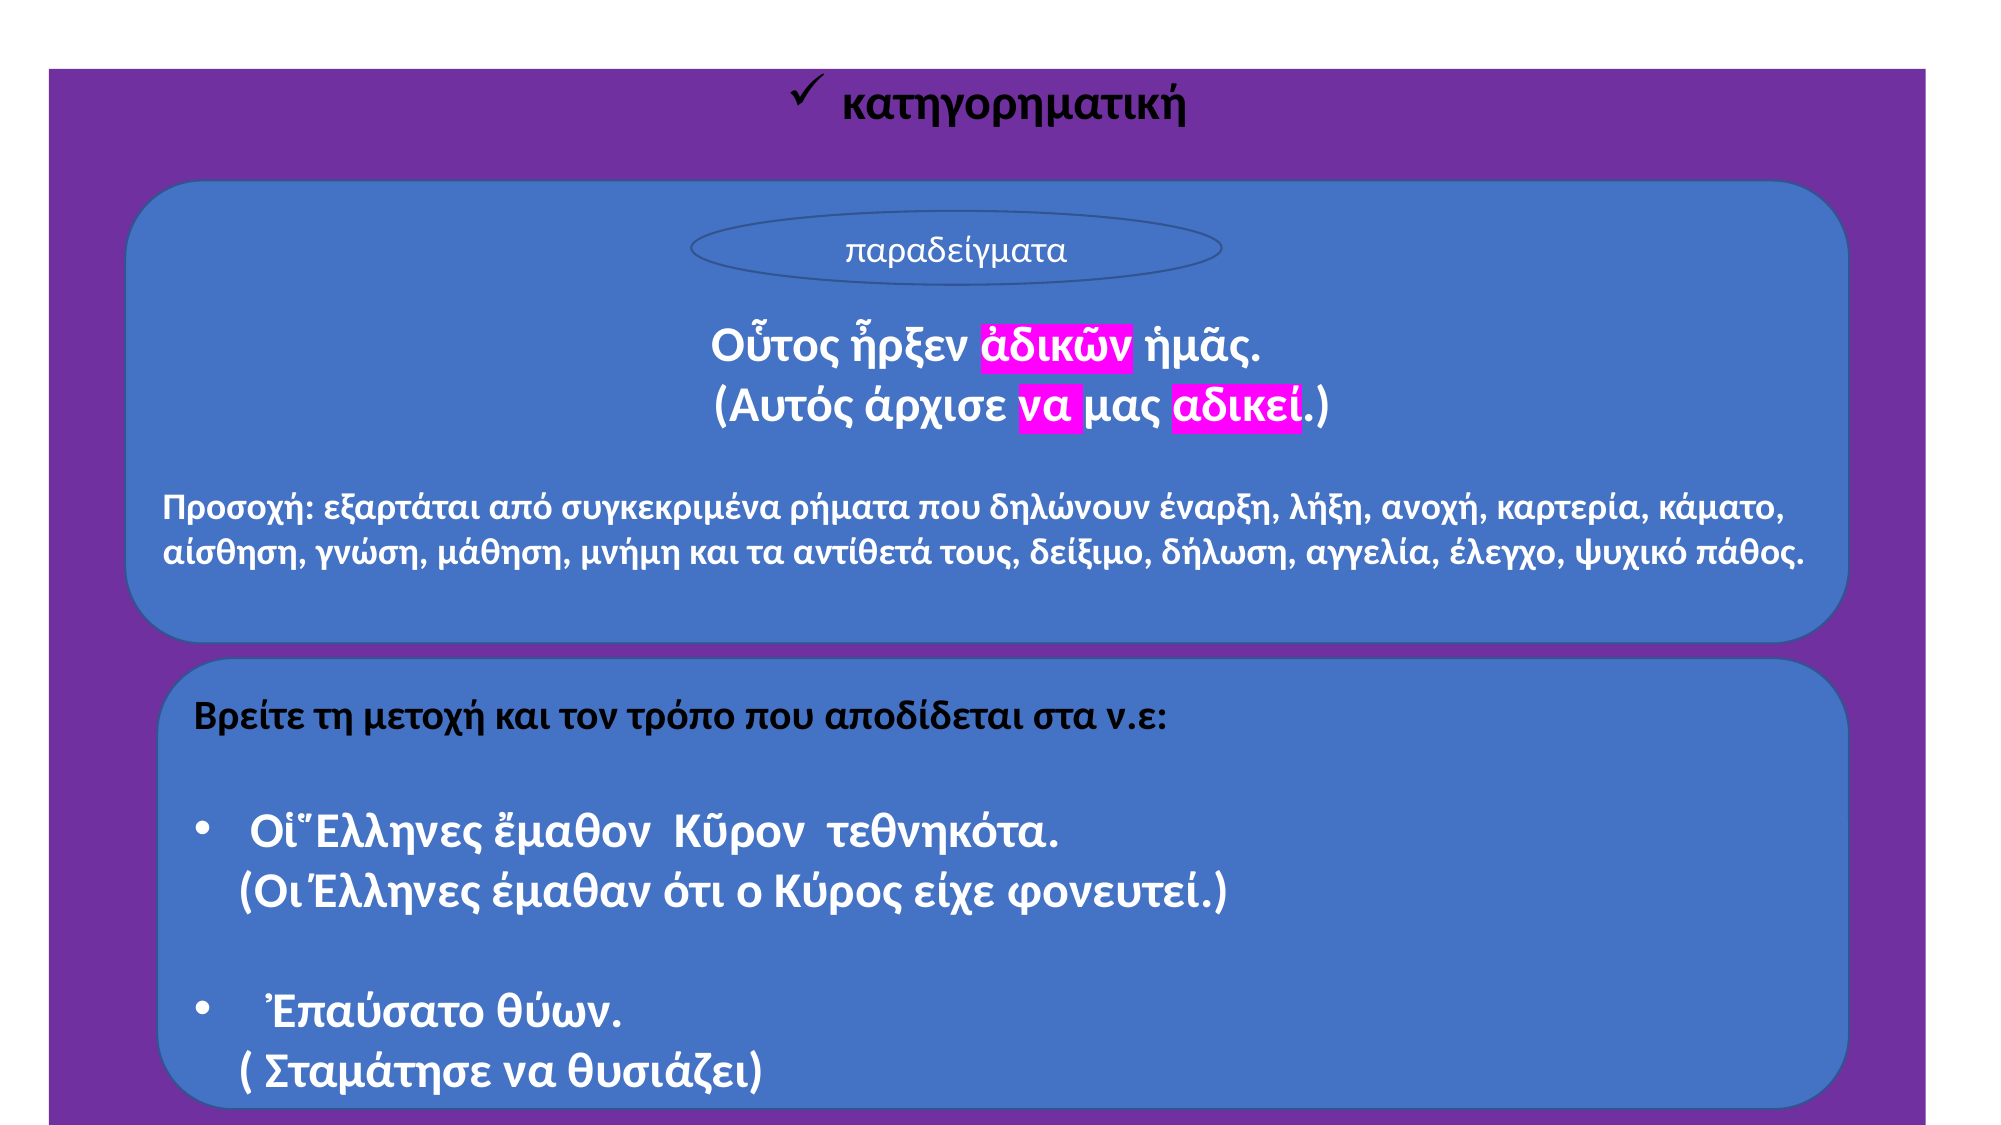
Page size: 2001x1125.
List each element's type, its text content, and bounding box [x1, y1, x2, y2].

text_box Βρείτε τη μετοχή και τον τρόπο που αποδίδεται στα ν.ε: Οἱ Ἕλληνες ἔμαθον Κῦρον τεθνηκότα. (Οι Έλληνες έμαθαν ότι ο Κύρος είχε φονευτεί.) Ἐπαύσατο θύων. ( Σταμάτησε να θυσιάζει) [156, 657, 1851, 1111]
text_box Οὗτος ἦρξεν ἀδικῶν ἡμᾶς. (Αυτός άρχισε να μας αδικεί.) Προσοχή: εξαρτάται από συγκεκριμένα ρήματα που δηλώνουν έναρξη, λήξη, ανοχή, καρτερία, κάματο, αίσθηση, γνώση, μάθηση, μνήμη και τα αντίθετά τους, δείξιμο, δήλωση, αγγελία, έλεγχο, ψυχικό πάθος. [124, 179, 1851, 645]
text_box παραδείγματα [690, 209, 1223, 286]
subtitle κατηγορηματική [48, 68, 1926, 1125]
